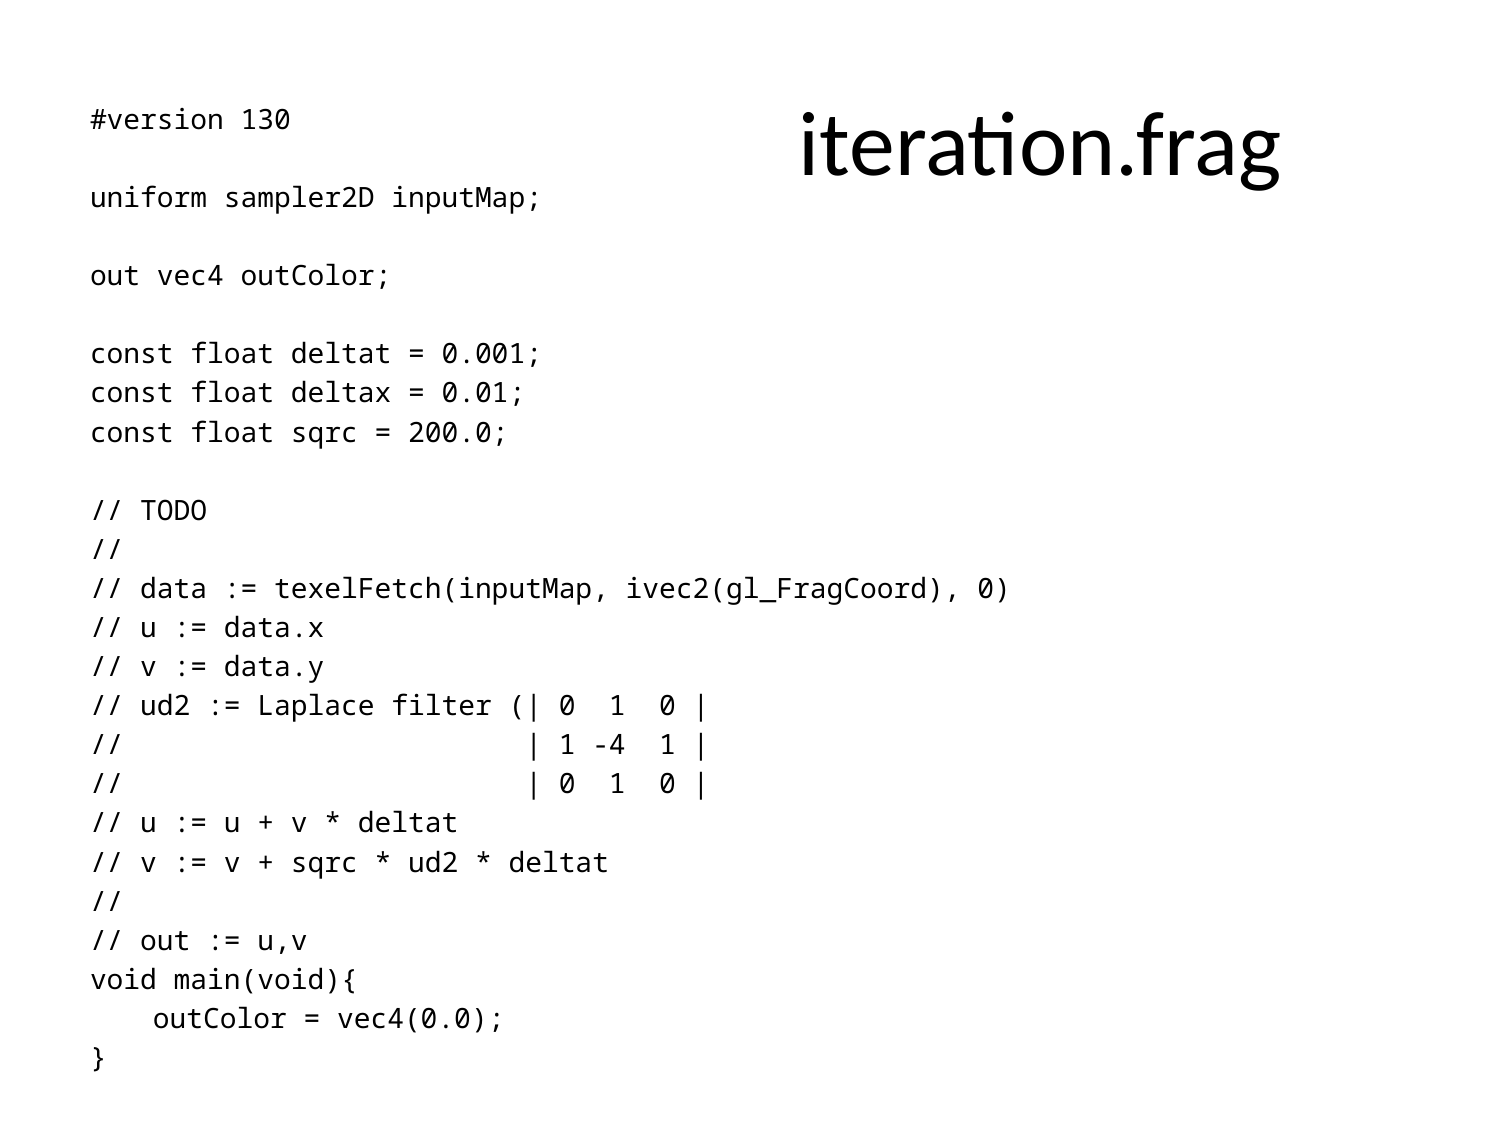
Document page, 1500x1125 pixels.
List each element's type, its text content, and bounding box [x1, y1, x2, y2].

list #version 130 uniform sampler2D inputMap; out vec4 outColor; const float deltat = 0.001; const float deltax = 0.01; const float sqrc = 200.0; // TODO // // data := texelFetch(inputMap, ivec2(gl_FragCoord), 0) // u := data.x // v := data.y // ud2 := Laplace filter (| 0 1 0 | // | 1 -4 1 | // | 0 1 0 | // u := u + v * deltat // v := v + sqrc * ud2 * deltat // // out := u,v void main(void){ outColor = vec4(0.0); } [75, 93, 1465, 1090]
title iteration.frag [656, 45, 1425, 233]
